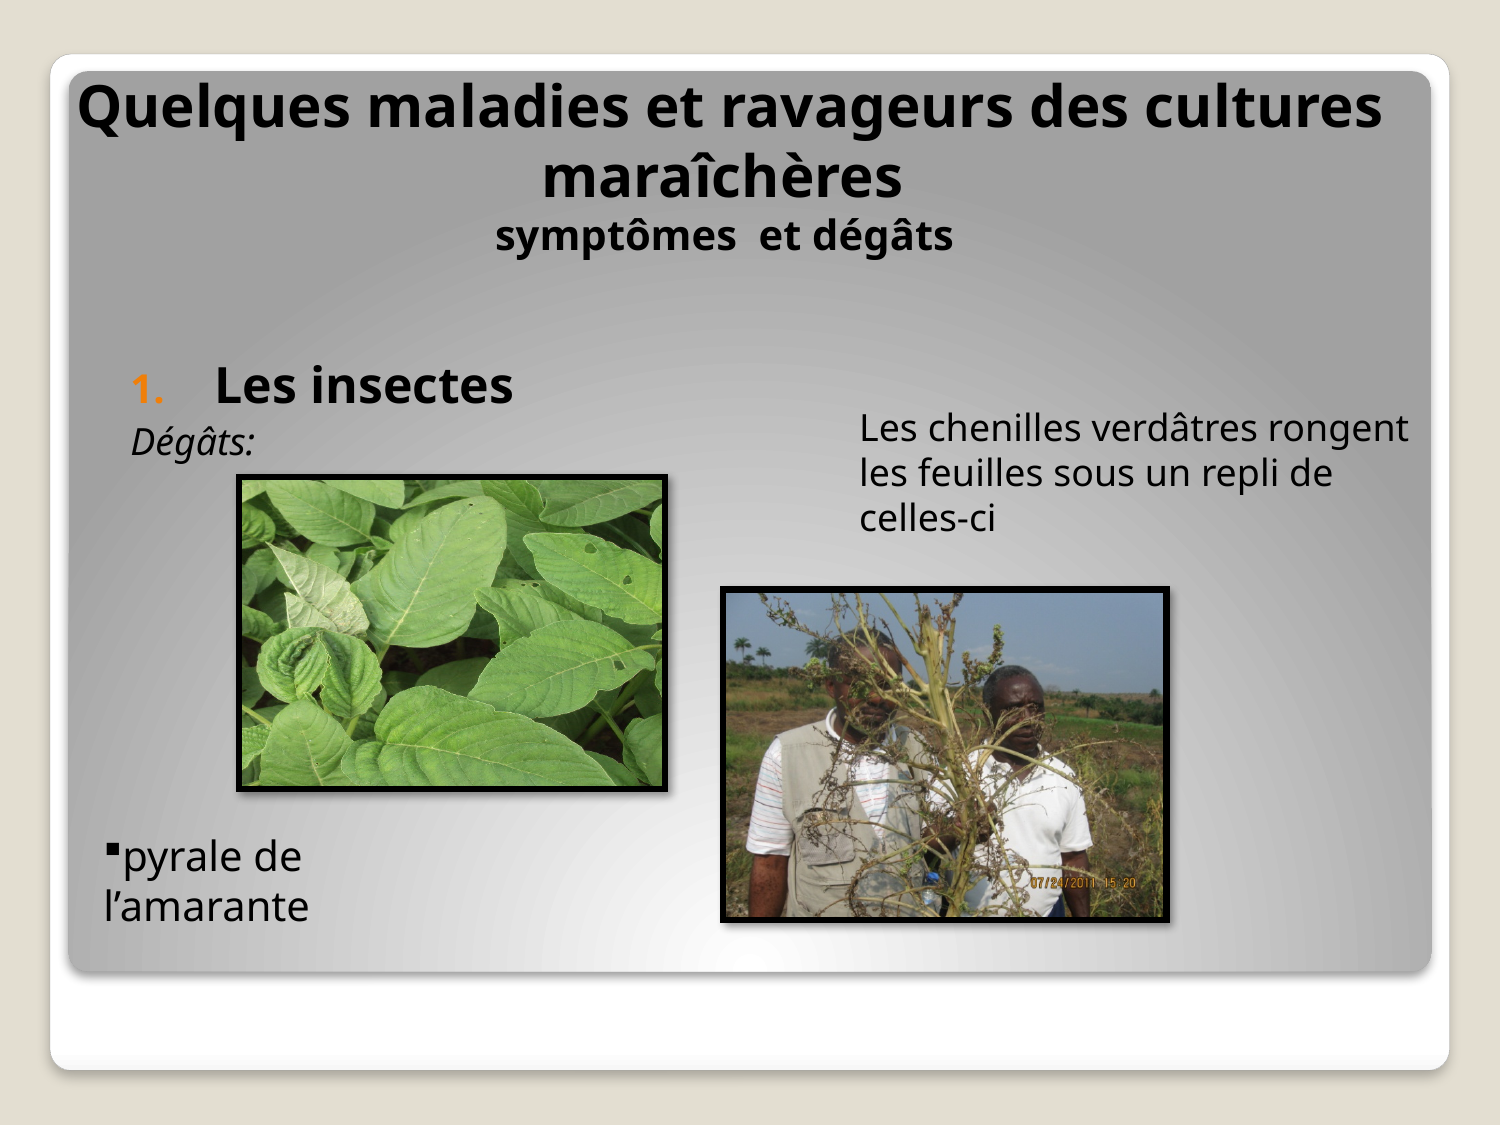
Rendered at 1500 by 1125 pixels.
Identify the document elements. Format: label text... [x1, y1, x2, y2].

text_box Les chenilles verdâtres rongent les feuilles sous un repli de celles-ci [844, 397, 1454, 682]
picture [241, 479, 663, 786]
text_box pyrale de l’amarante [88, 822, 441, 938]
title Quelques maladies et ravageurs des cultures maraîchères symptômes et dégâts [58, 58, 1402, 267]
picture [726, 592, 1164, 918]
list Les insectes Dégâts: [100, 338, 1443, 1077]
